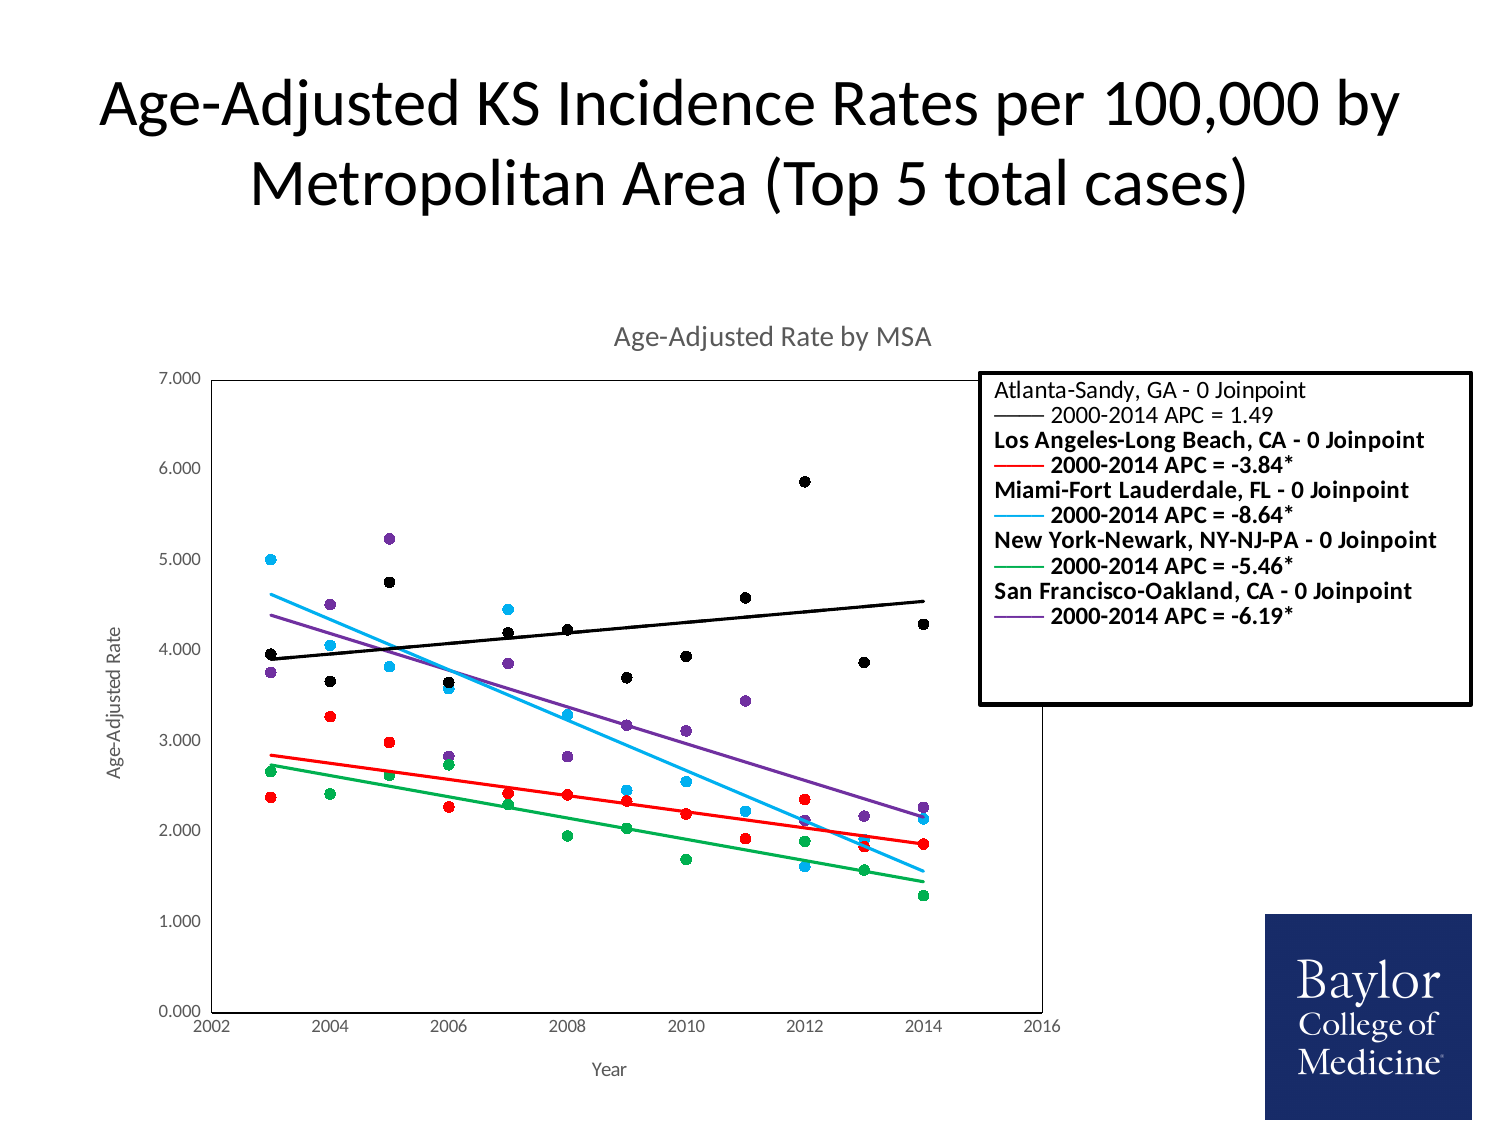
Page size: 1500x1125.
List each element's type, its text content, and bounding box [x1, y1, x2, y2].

chart [74, 290, 1474, 1121]
title Age-Adjusted KS Incidence Rates per 100,000 by Metropolitan Area (Top 5 total cases) [75, 45, 1425, 233]
